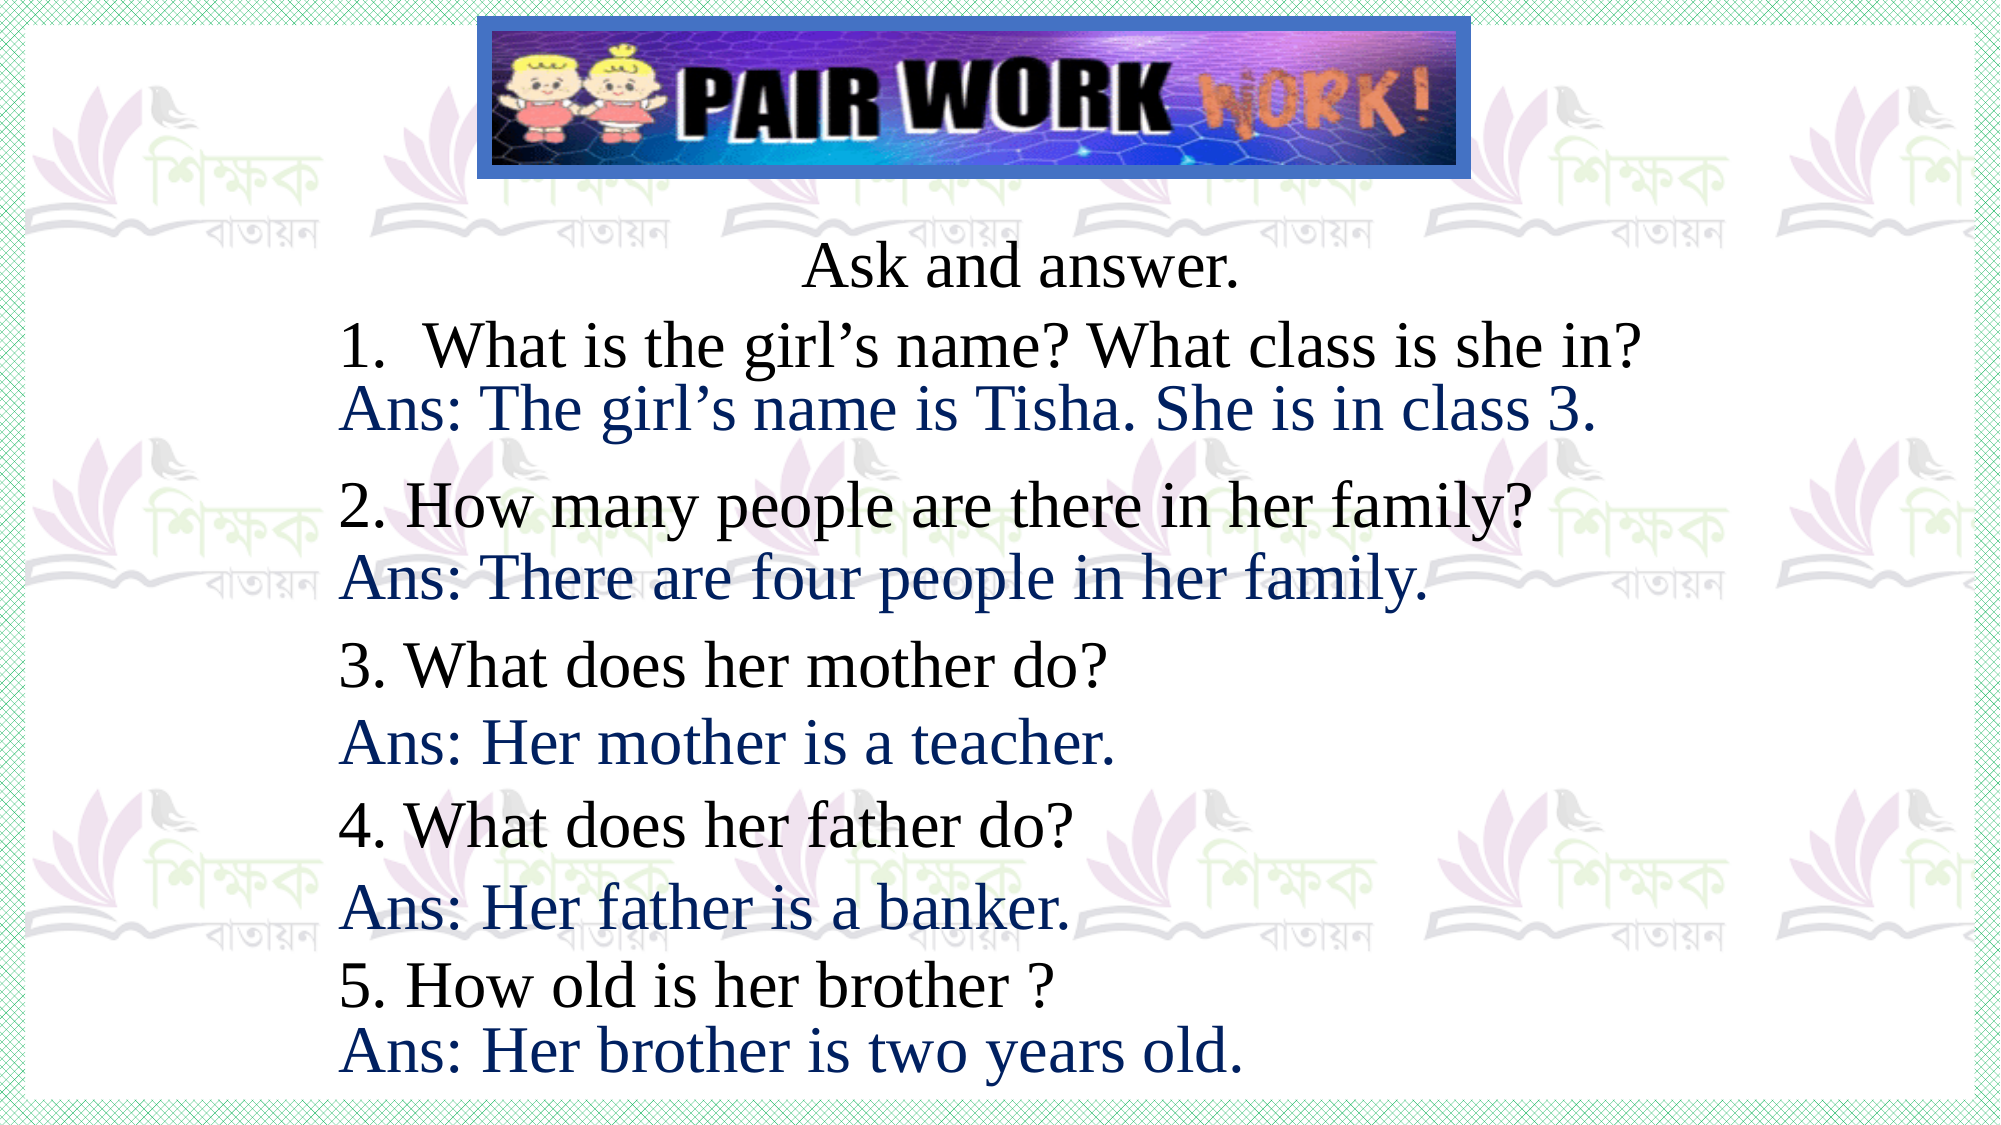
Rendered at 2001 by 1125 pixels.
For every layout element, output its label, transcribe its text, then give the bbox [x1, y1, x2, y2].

text_box Ans: Her brother is two years old. [323, 998, 1563, 1094]
picture [491, 30, 1457, 165]
text_box Ans: Her mother is a teacher. [323, 690, 1563, 786]
text_box [0, 0, 2000, 1125]
text_box Ask and answer. What is the girl’s name? What class is she in? 2. How many people are there in her family? 3. What does her mother do? 4. What does her father do? 5. How old is her brother ? [323, 452, 1720, 1108]
text_box Ans: Her father is a banker. [323, 855, 1563, 951]
text_box Ans: The girl’s name is Tisha. She is in class 3. [323, 356, 1720, 452]
text_box Ans: There are four people in her family. [323, 525, 1563, 621]
text_box Ask and answer. What is the girl’s name? What class is she in? 2. How many people are there in her family? 3. What does her mother do? 4. What does her father do? 5. How old is her brother ? [323, 213, 1720, 356]
text_box 4. My father is a banker. [1978, 54, 2000, 902]
